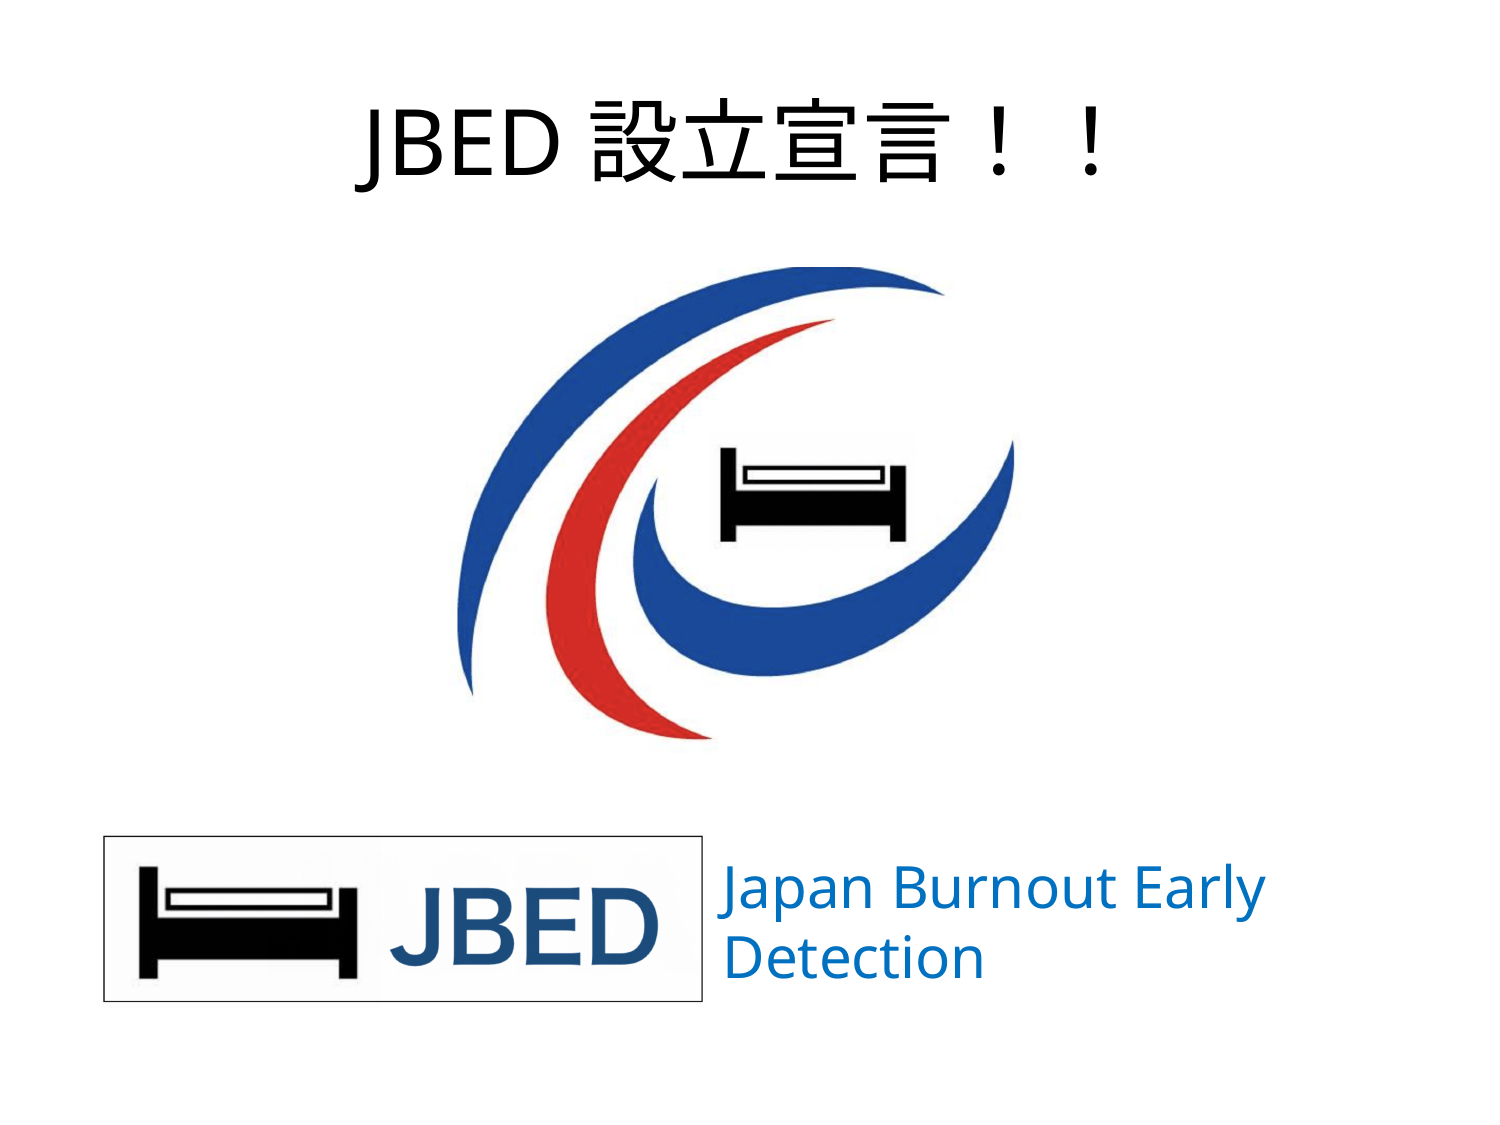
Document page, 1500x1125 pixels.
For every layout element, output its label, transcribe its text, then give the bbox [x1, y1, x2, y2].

picture [99, 266, 1203, 1009]
text_box Japan Burnout Early Detection [712, 843, 1370, 998]
title JBED設立宣言！！ [75, 45, 1425, 233]
